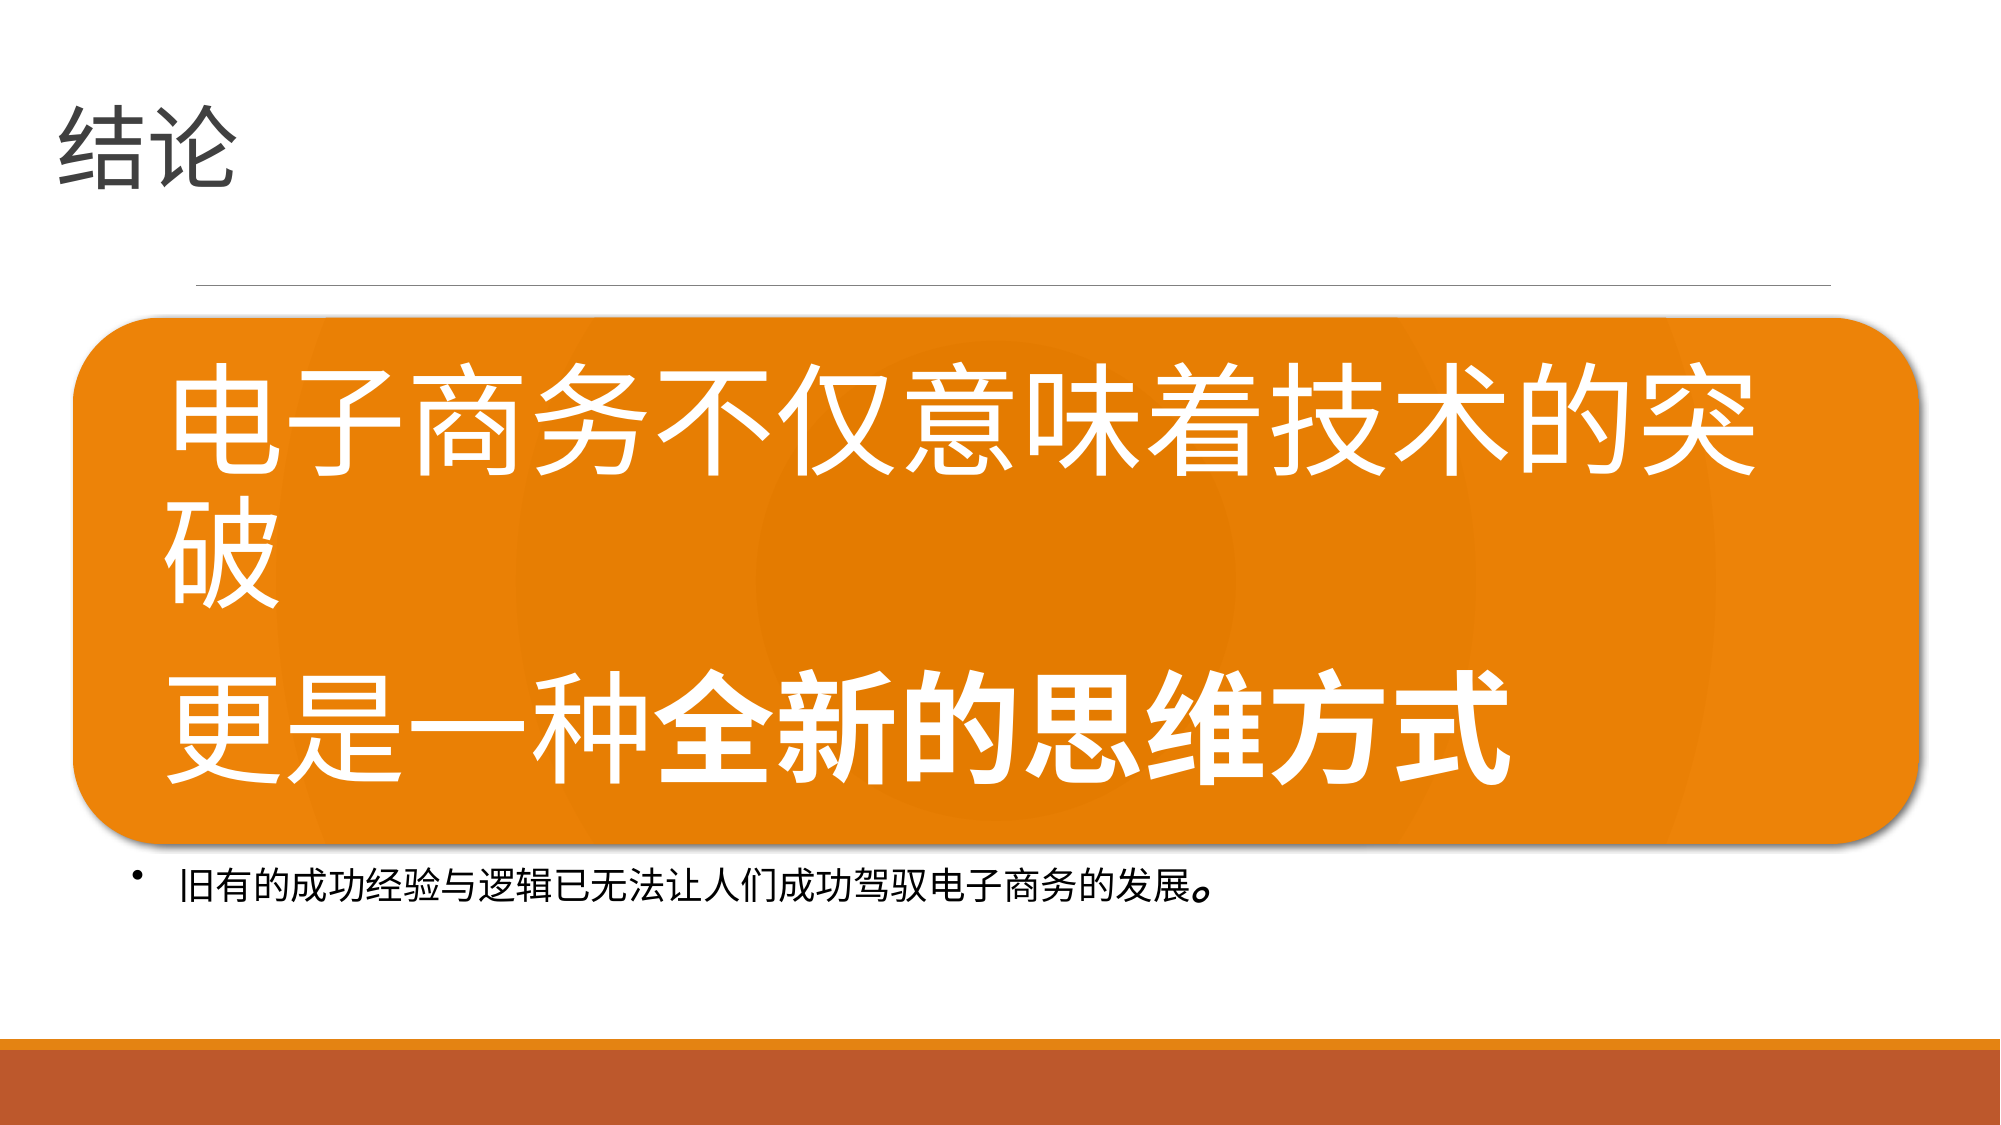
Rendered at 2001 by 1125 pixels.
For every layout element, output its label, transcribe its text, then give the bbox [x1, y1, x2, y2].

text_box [72, 317, 1920, 1020]
title 结论 [41, 97, 1920, 209]
